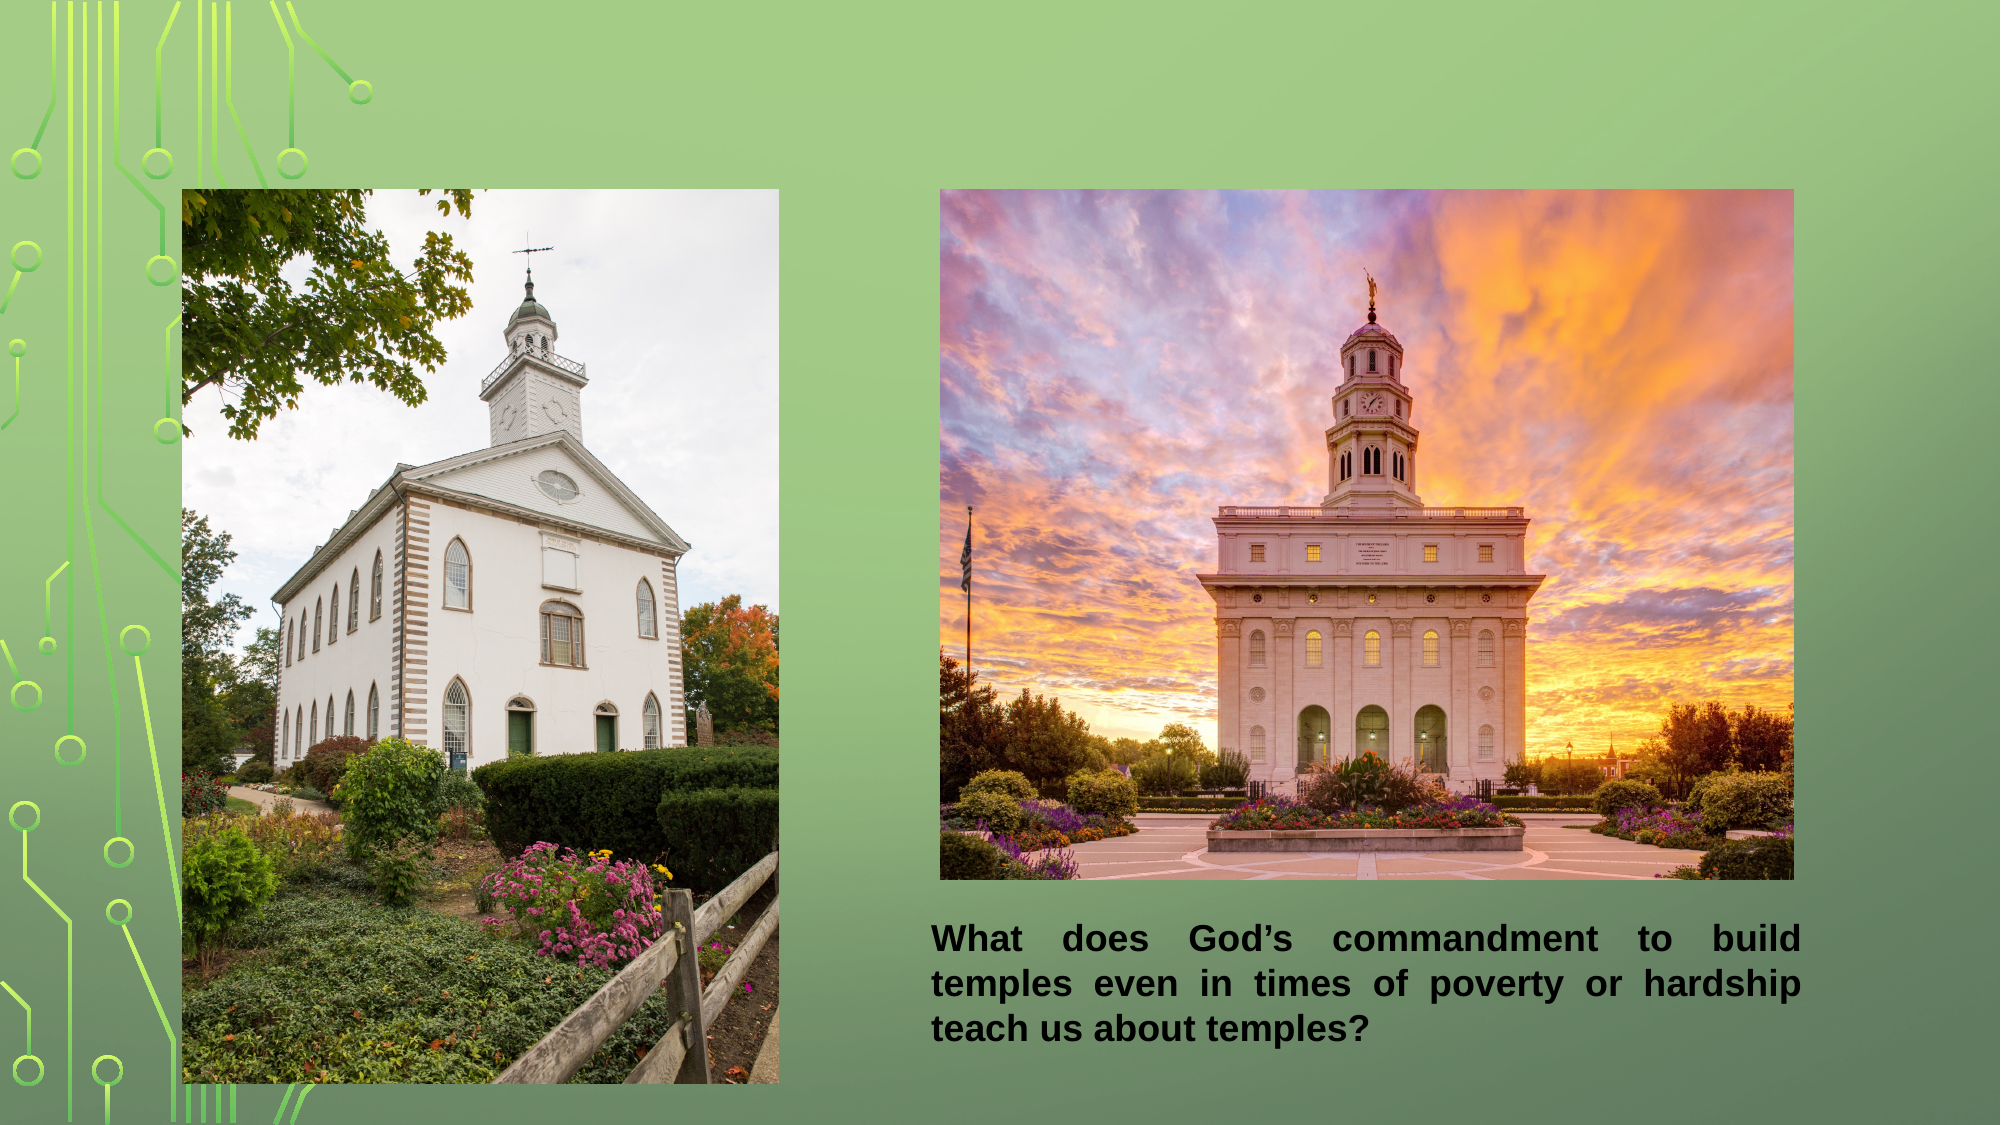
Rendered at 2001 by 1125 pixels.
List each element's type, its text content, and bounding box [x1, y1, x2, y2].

picture [940, 188, 1794, 881]
picture [182, 188, 780, 1084]
text_box What does God’s commandment to build temples even in times of poverty or hardship teach us about temples? [916, 906, 1818, 1057]
